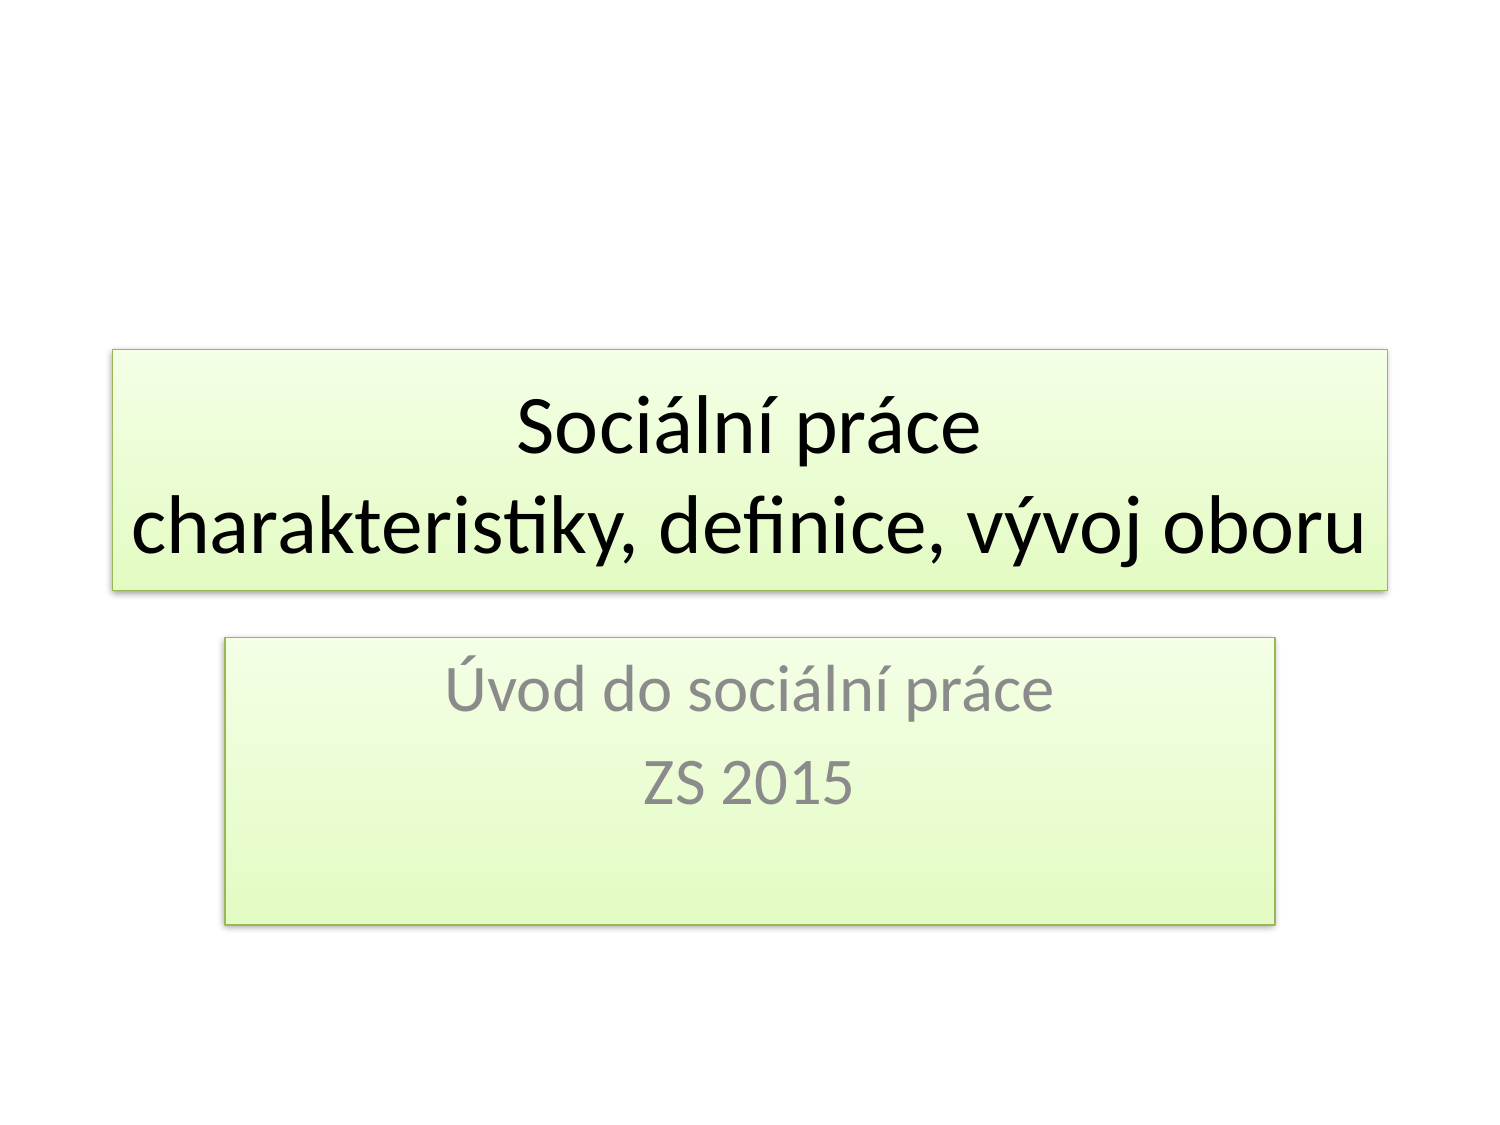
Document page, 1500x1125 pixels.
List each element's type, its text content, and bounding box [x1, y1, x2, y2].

title Sociální práce charakteristiky, definice, vývoj oboru [112, 349, 1388, 591]
subtitle Úvod do sociální práce ZS 2015 [224, 637, 1276, 926]
